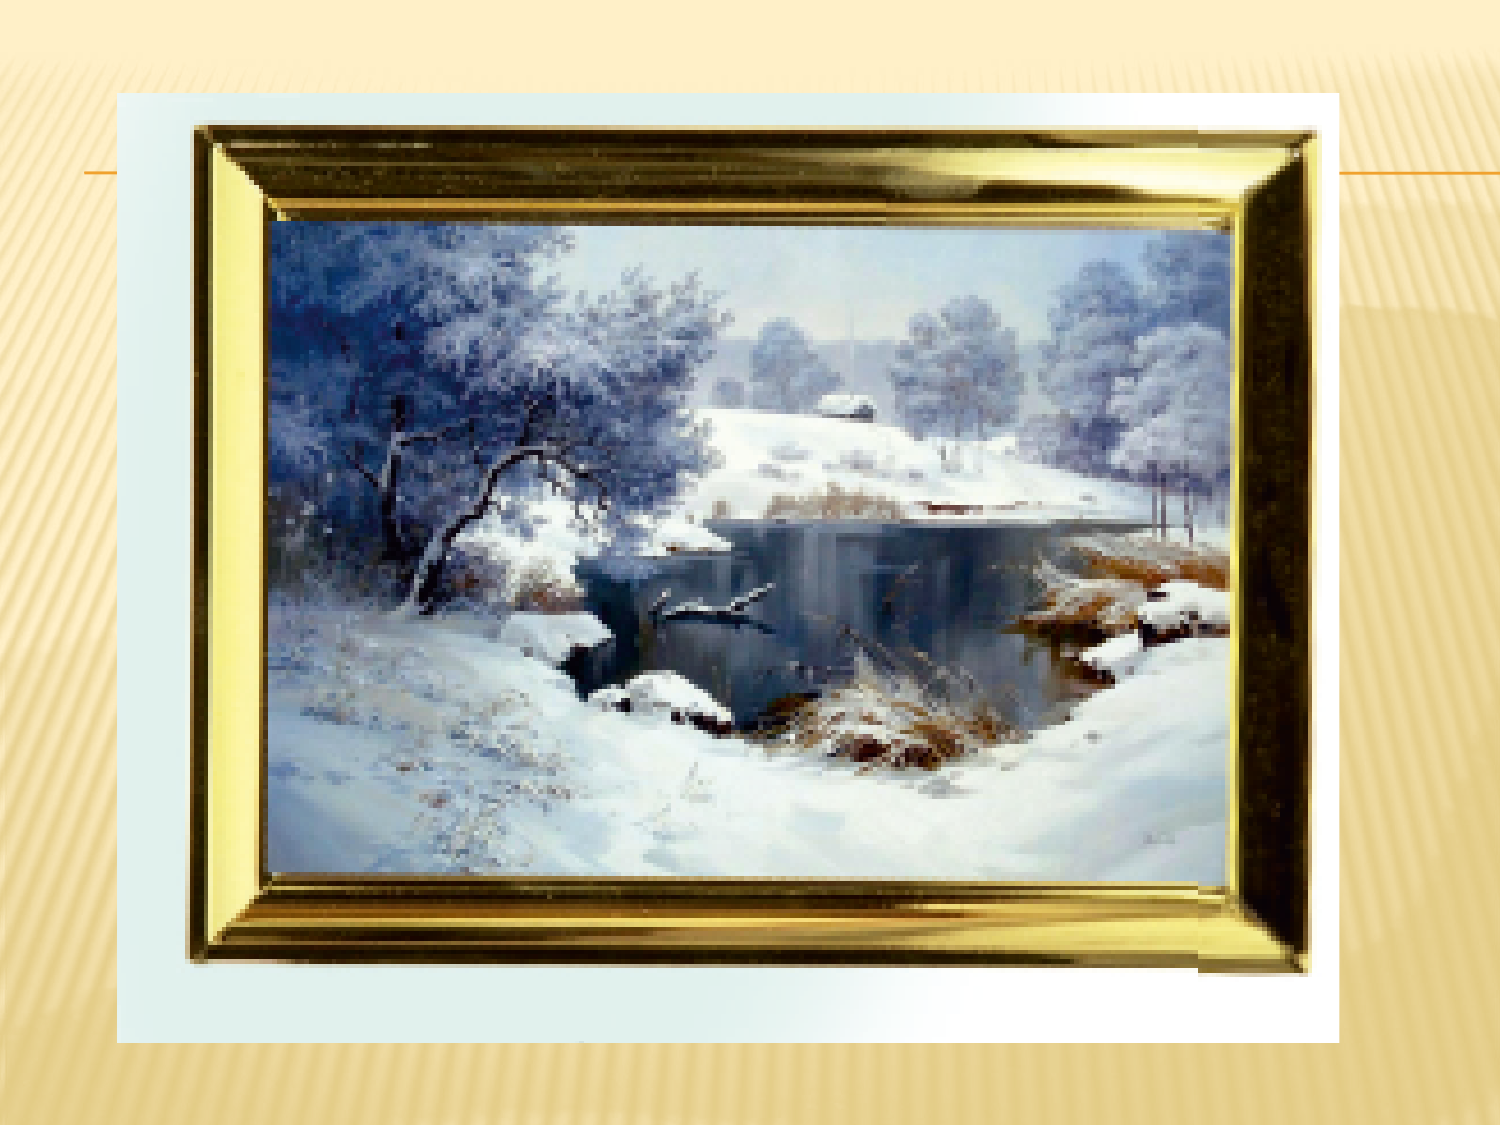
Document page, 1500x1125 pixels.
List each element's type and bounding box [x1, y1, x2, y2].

list [116, 93, 1340, 1044]
